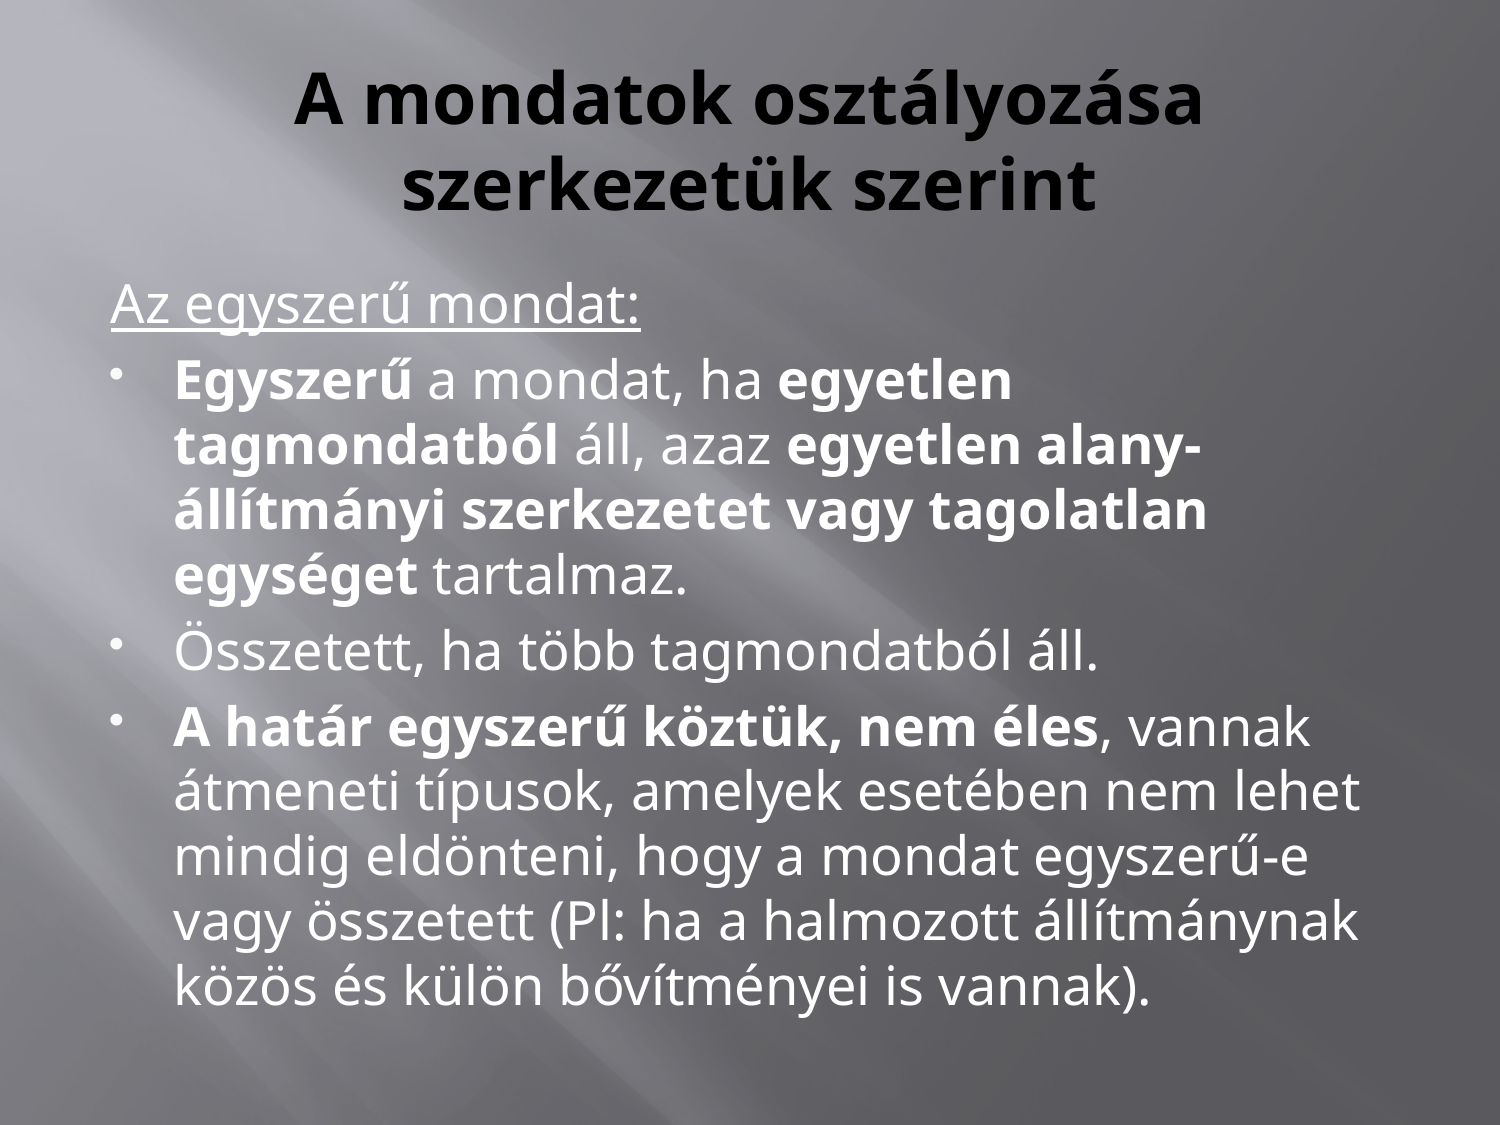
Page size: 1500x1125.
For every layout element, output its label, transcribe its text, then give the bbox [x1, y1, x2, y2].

title A mondatok osztályozása szerkezetük szerint [75, 45, 1425, 233]
list Az egyszerű mondat: Egyszerű a mondat, ha egyetlen tagmondatból áll, azaz egyetlen alany-állítmányi szerkezetet vagy tagolatlan egységet tartalmaz. Összetett, ha több tagmondatból áll. A határ egyszerű köztük, nem éles, vannak átmeneti típusok, amelyek esetében nem lehet mindig eldönteni, hogy a mondat egyszerű-e vagy összetett (Pl: ha a halmozott állítmánynak közös és külön bővítményei is vannak). [75, 262, 1425, 1035]
